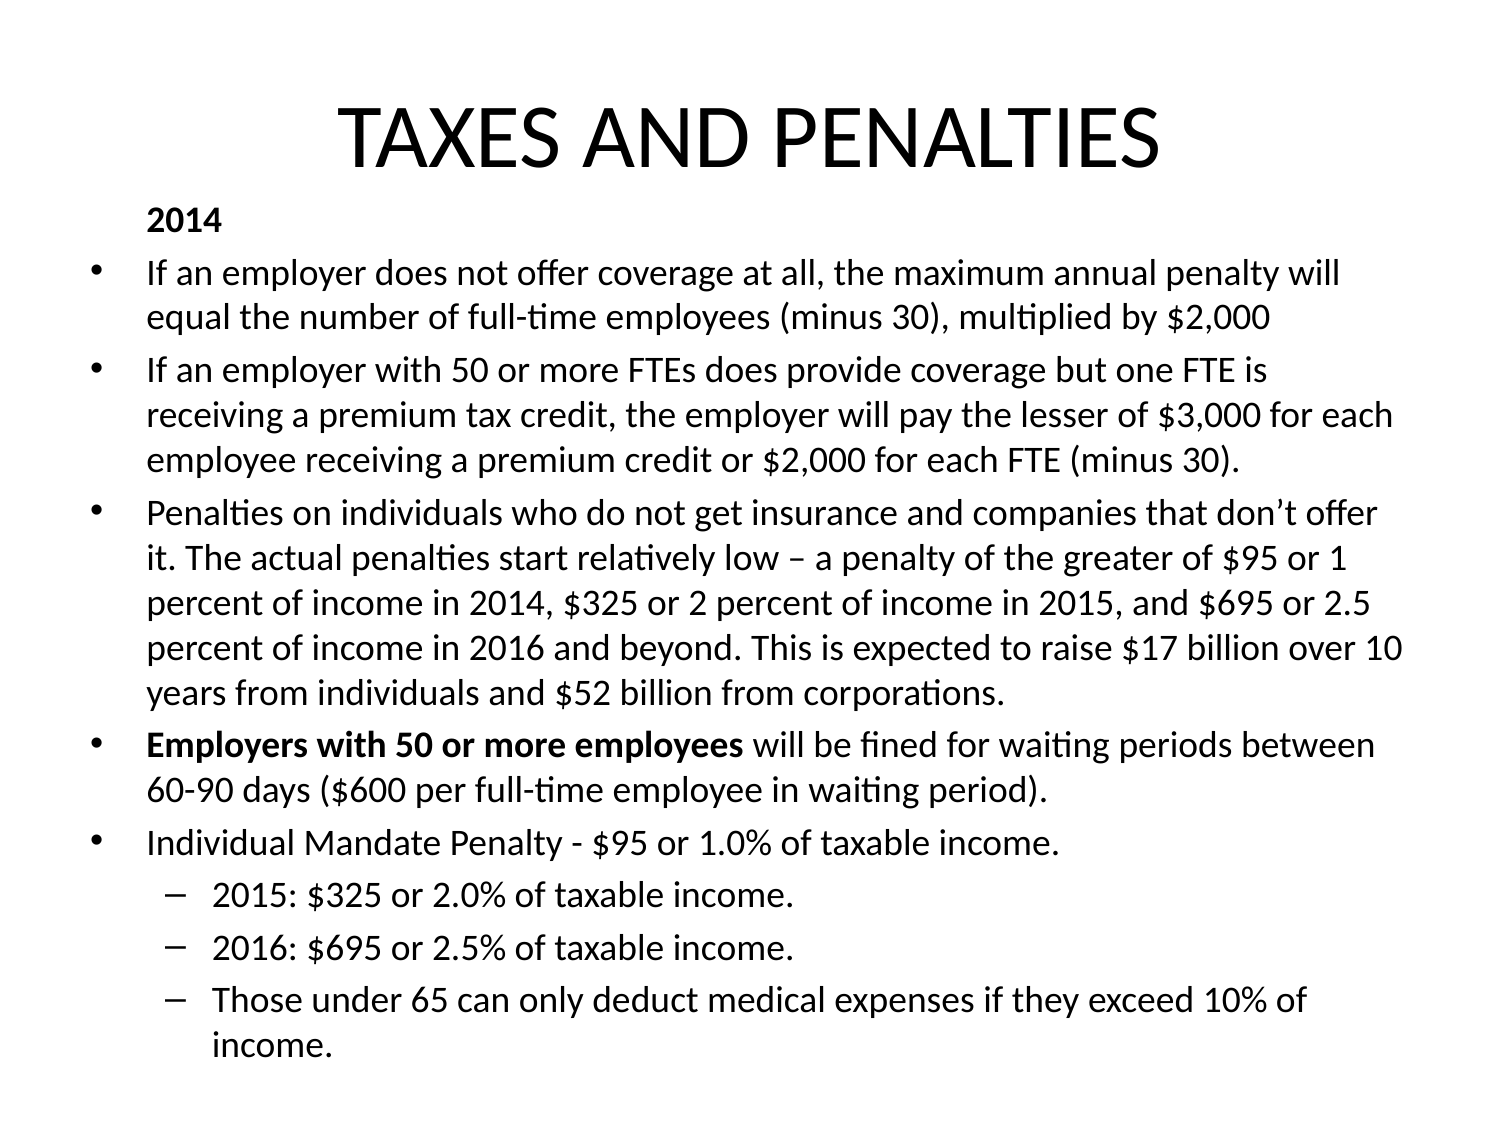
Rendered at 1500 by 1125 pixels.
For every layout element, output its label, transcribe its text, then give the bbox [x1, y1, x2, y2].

list 2014 If an employer does not offer coverage at all, the maximum annual penalty will equal the number of full-time employees (minus 30), multiplied by $2,000 If an employer with 50 or more FTEs does provide coverage but one FTE is receiving a premium tax credit, the employer will pay the lesser of $3,000 for each employee receiving a premium credit or $2,000 for each FTE (minus 30). Penalties on individuals who do not get insurance and companies that don’t offer it. The actual penalties start relatively low – a penalty of the greater of $95 or 1 percent of income in 2014, $325 or 2 percent of income in 2015, and $695 or 2.5 percent of income in 2016 and beyond. This is expected to raise $17 billion over 10 years from individuals and $52 billion from corporations. Employers with 50 or more employees will be fined for waiting periods between 60-90 days ($600 per full-time employee in waiting period). Individual Mandate Penalty - $95 or 1.0% of taxable income. 2015: $325 or 2.0% of taxable income. 2016: $695 or 2.5% of taxable income. Those under 65 can only deduct medical expenses if they exceed 10% of income. [75, 187, 1425, 930]
title TAXES AND PENALTIES [75, 37, 1425, 187]
